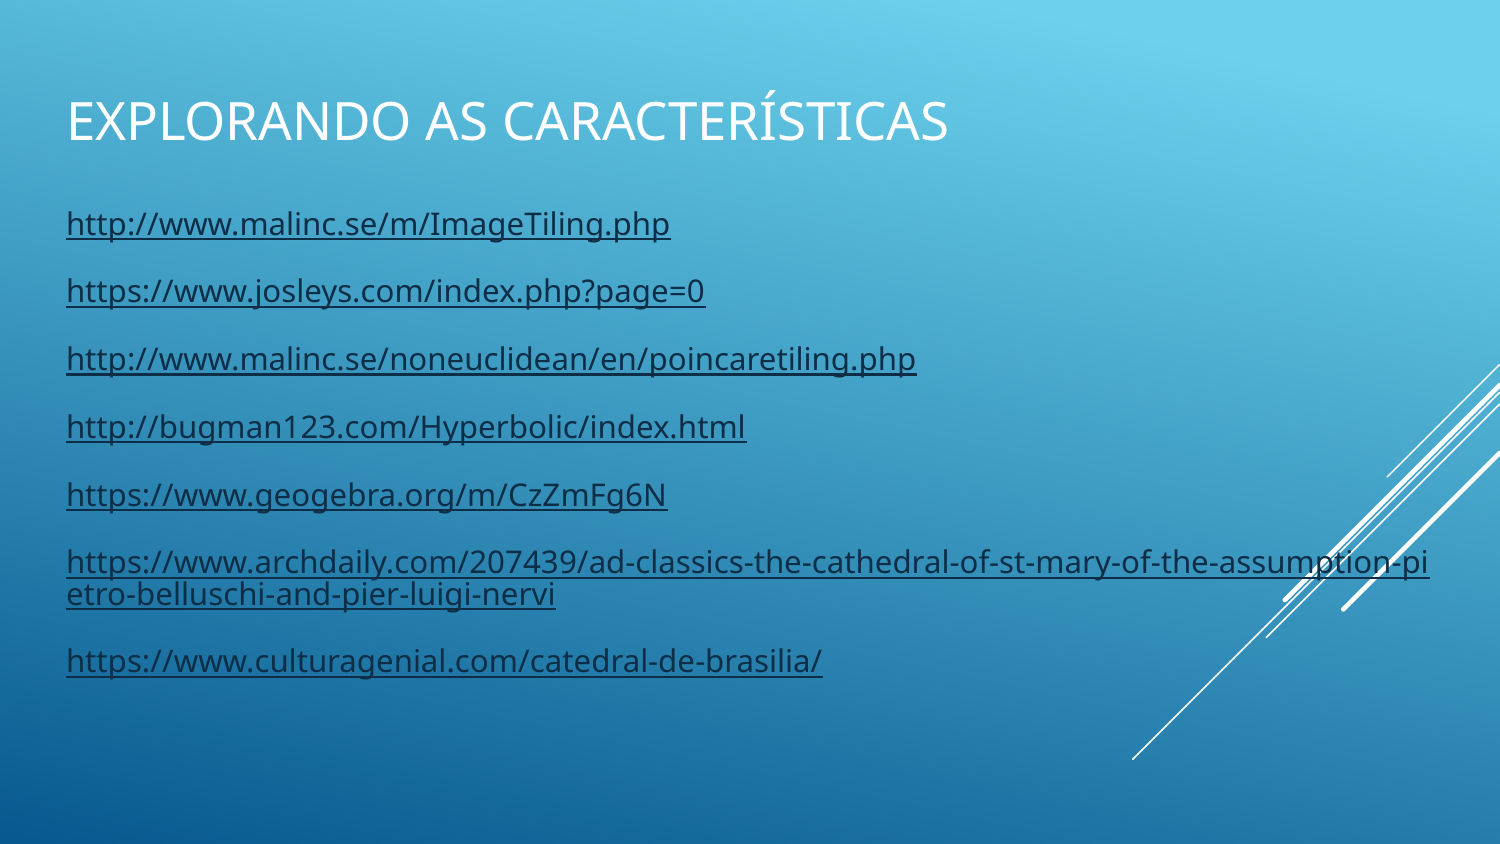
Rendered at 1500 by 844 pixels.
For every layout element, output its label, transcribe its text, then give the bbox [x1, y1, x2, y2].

list http://www.malinc.se/m/ImageTiling.php https://www.josleys.com/index.php?page=0 http://www.malinc.se/noneuclidean/en/poincaretiling.php http://bugman123.com/Hyperbolic/index.html https://www.geogebra.org/m/CzZmFg6N https://www.archdaily.com/207439/ad-classics-the-cathedral-of-st-mary-of-the-assumption-pietro-belluschi-and-pier-luigi-nervi https://www.culturagenial.com/catedral-de-brasilia/ [51, 189, 1449, 750]
title Explorando as características [51, 72, 1449, 167]
